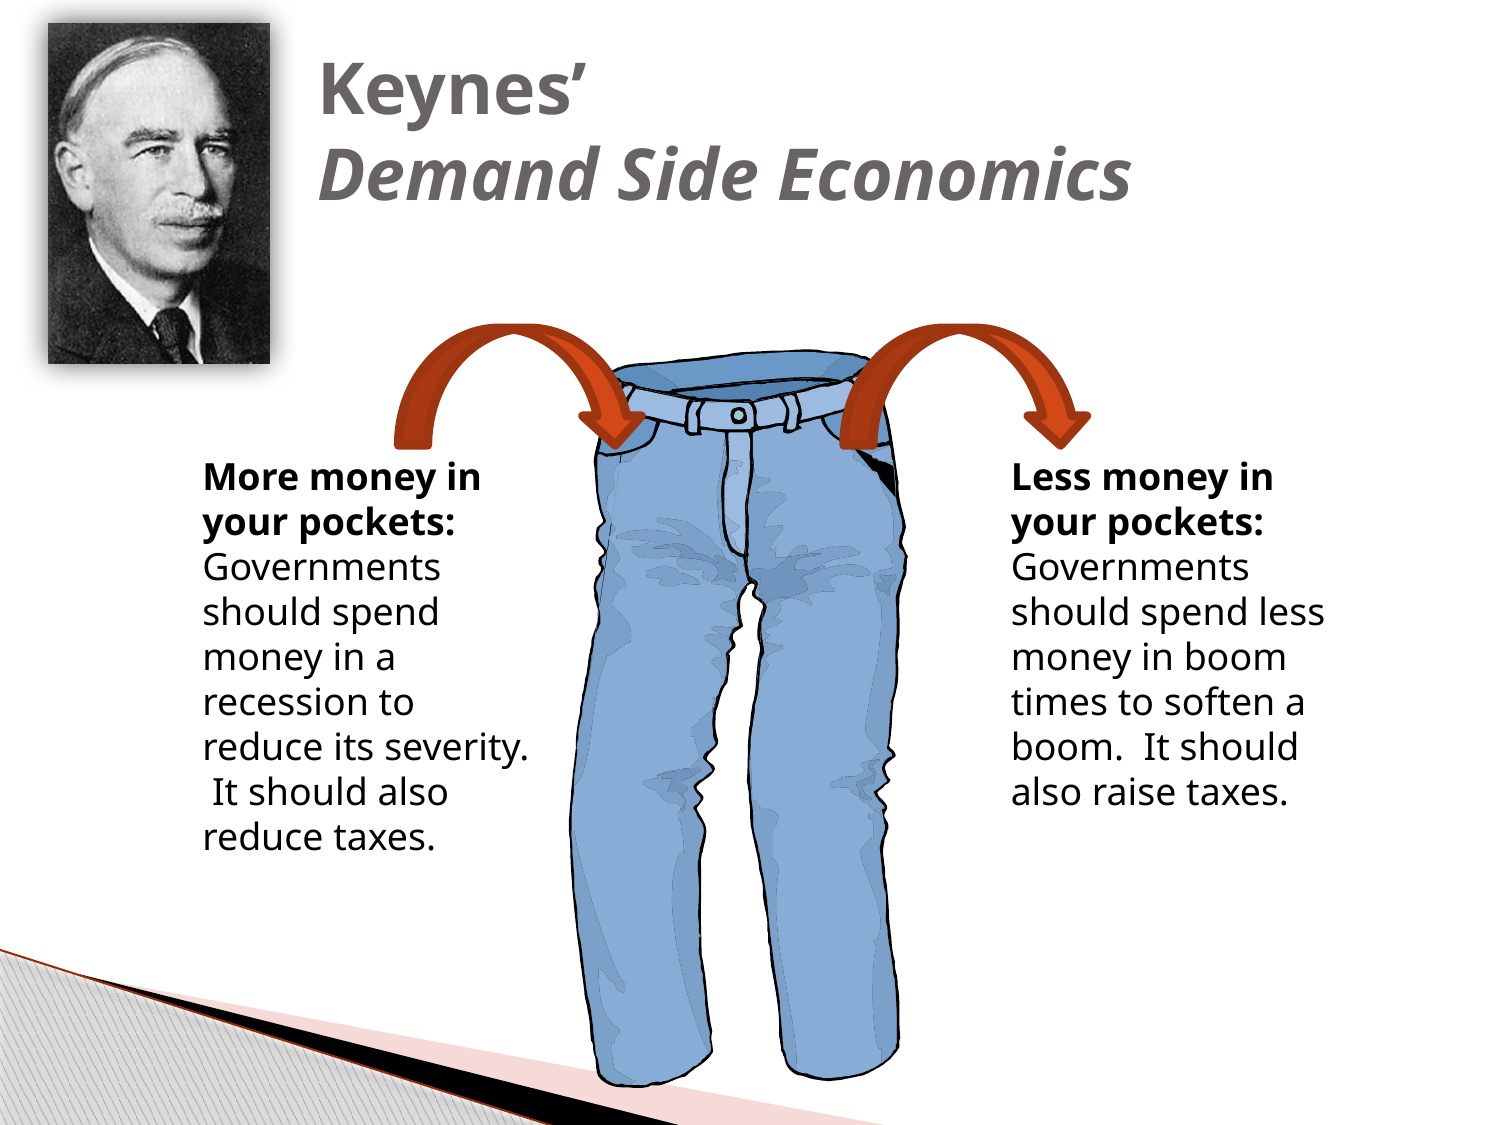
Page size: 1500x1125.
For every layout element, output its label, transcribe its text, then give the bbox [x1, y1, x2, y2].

text_box [393, 323, 592, 445]
title Keynes’ Demand Side Economics [302, 35, 1500, 223]
text_box More money in your pockets: Governments should spend money in a recession to reduce its severity. It should also reduce taxes. [187, 445, 551, 865]
picture [48, 23, 270, 364]
text_box Less money in your pockets: Governments should spend less money in boom times to soften a boom. It should also raise taxes. [996, 445, 1360, 820]
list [567, 347, 933, 1091]
text_box [882, 323, 1092, 445]
